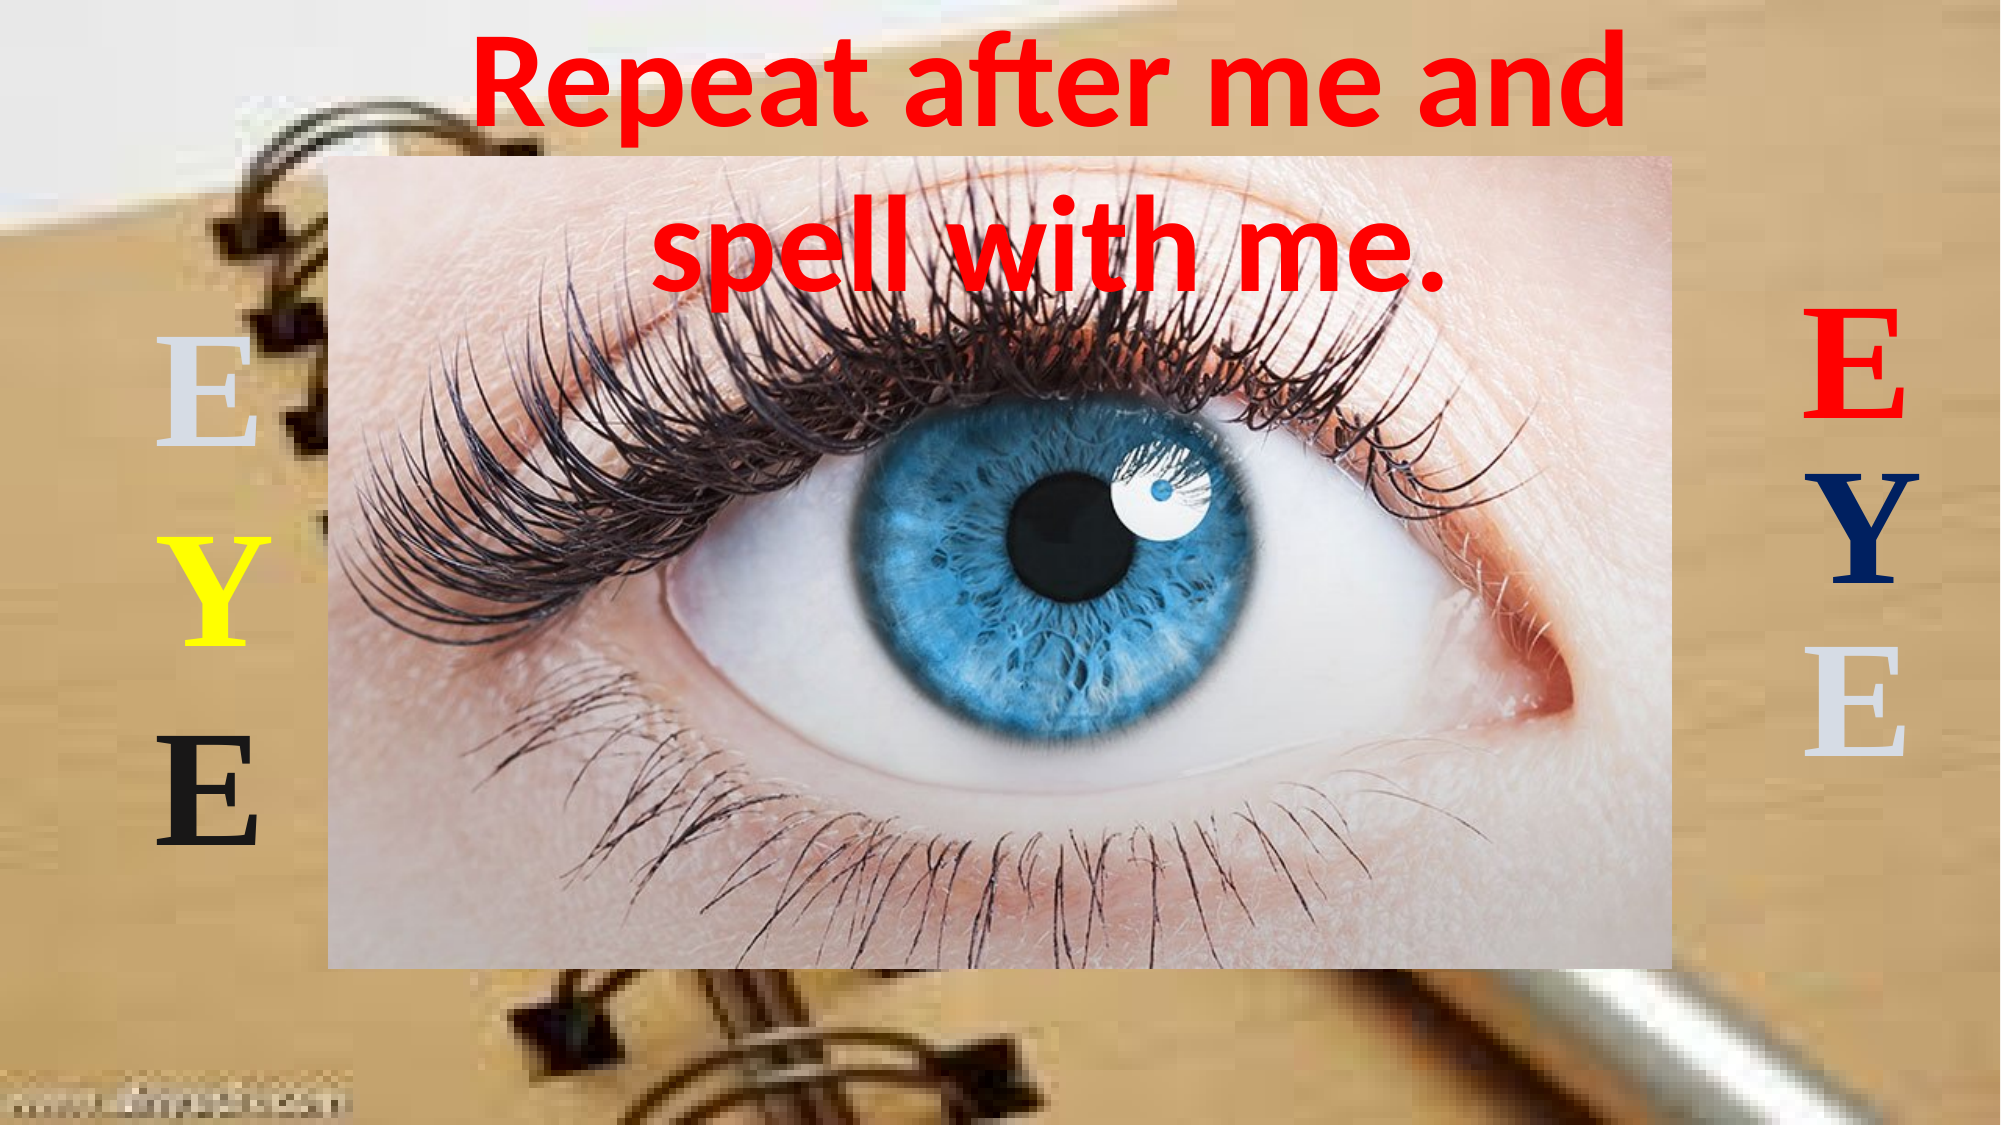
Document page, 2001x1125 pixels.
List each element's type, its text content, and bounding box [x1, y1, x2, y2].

picture [0, 0, 2001, 1125]
text_box EYE [139, 271, 303, 887]
text_box E [1787, 582, 1960, 798]
text_box Y [1787, 409, 1969, 624]
text_box Repeat after me and spell with me. [345, 0, 1756, 327]
text_box E [1787, 244, 1910, 409]
